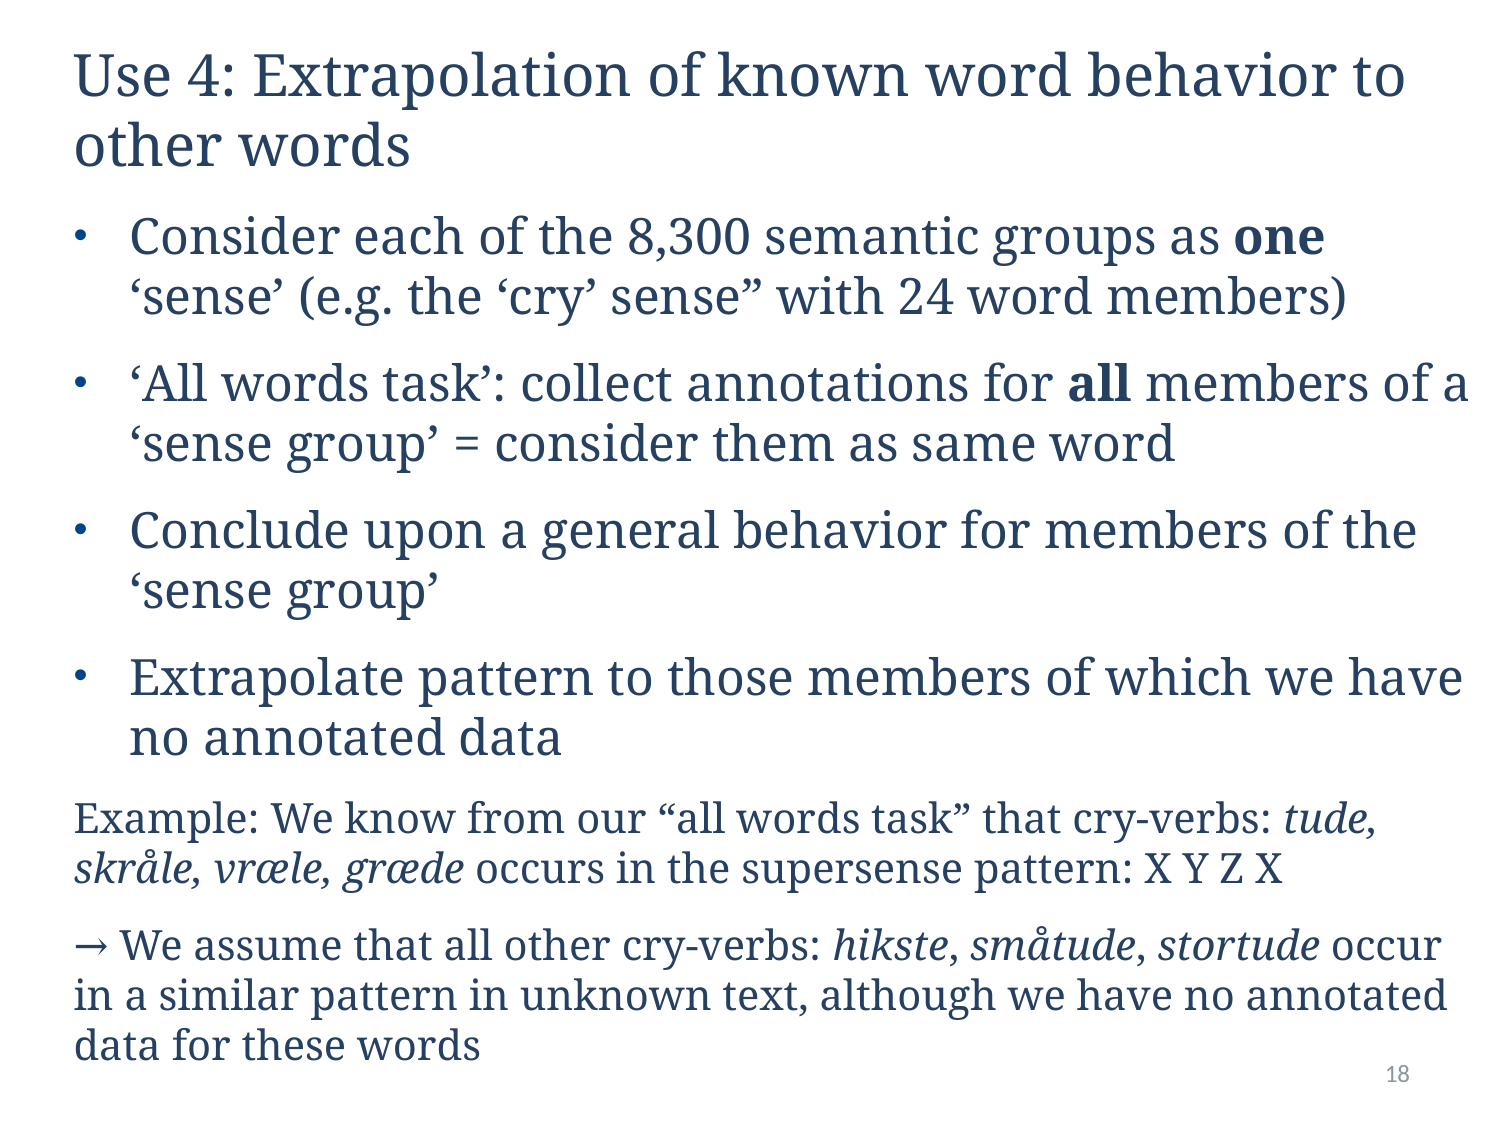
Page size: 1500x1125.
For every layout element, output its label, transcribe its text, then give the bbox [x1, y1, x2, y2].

text_box Use 4: Extrapolation of known word behavior to other words Consider each of the 8,300 semantic groups as one ‘sense’ (e.g. the ‘cry’ sense” with 24 word members) ‘All words task’: collect annotations for all members of a ‘sense group’ = consider them as same word Conclude upon a general behavior for members of the ‘sense group’ Extrapolate pattern to those members of which we have no annotated data Example: We know from our “all words task” that cry-verbs: tude, skråle, vræle, græde occurs in the supersense pattern: X Y Z X → We assume that all other cry-verbs: hikste, småtude, stortude occur in a similar pattern in unknown text, although we have no annotated data for these words [41, 30, 1500, 1073]
text_box 18 [1074, 1073, 1425, 1103]
